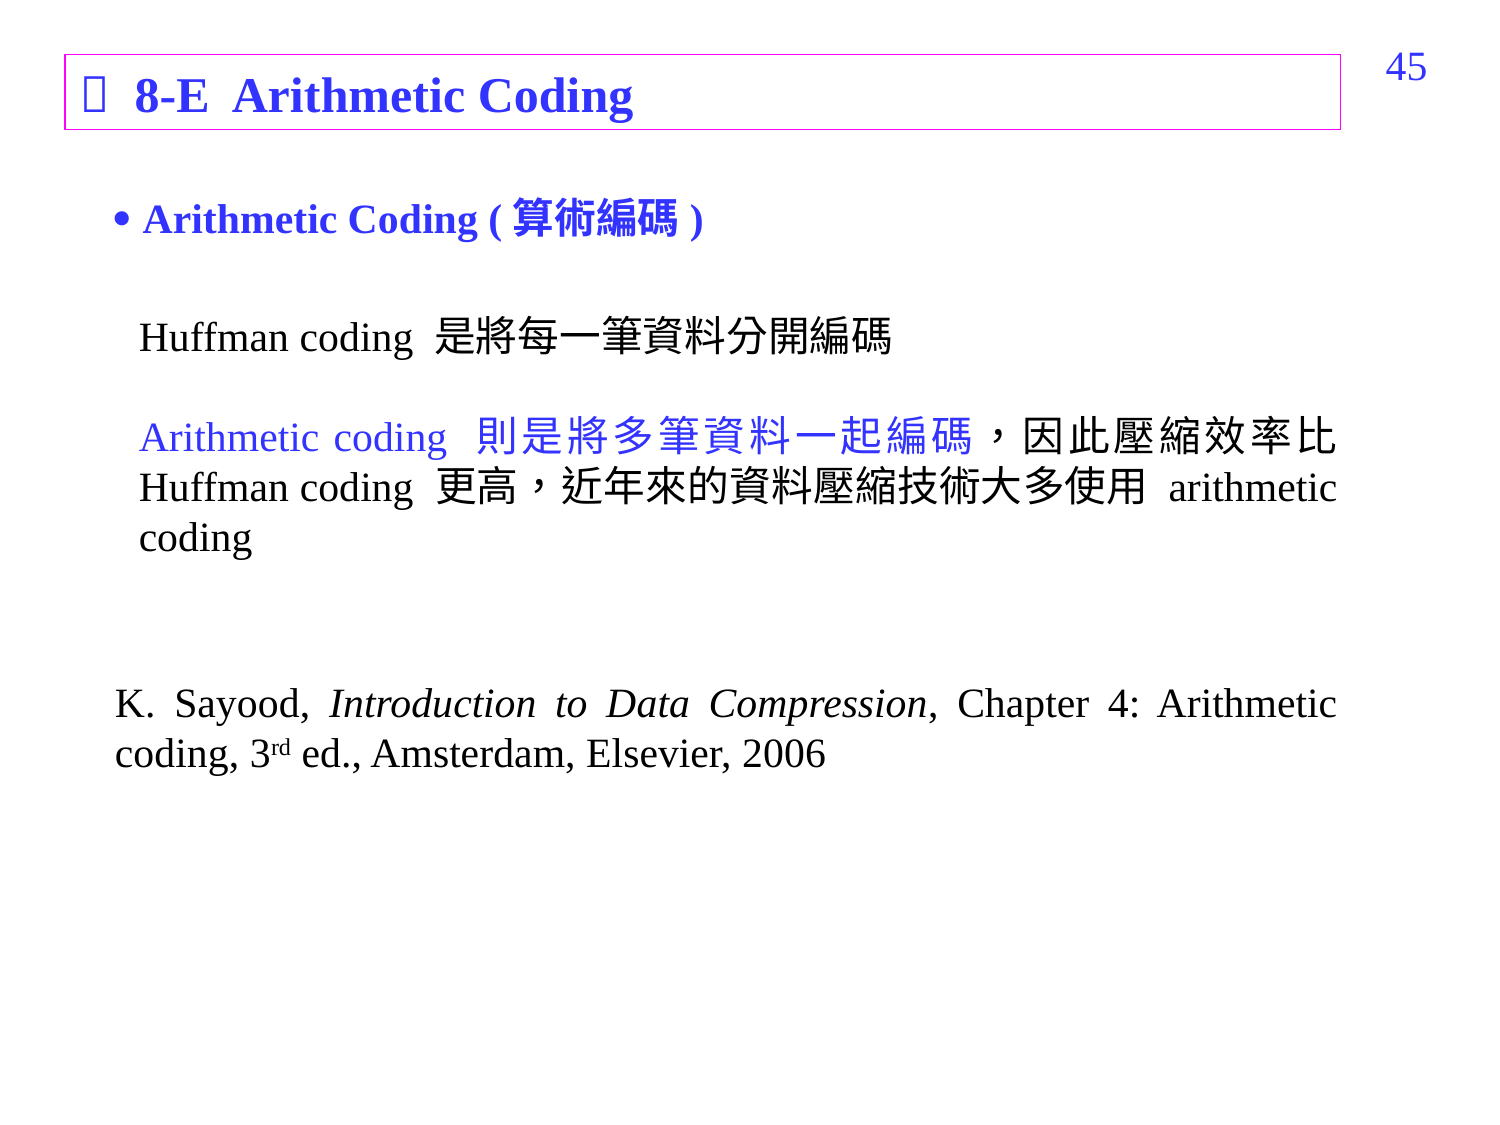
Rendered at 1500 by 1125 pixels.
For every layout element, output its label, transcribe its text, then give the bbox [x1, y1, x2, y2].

text_box  Arithmetic Coding (算術編碼) [100, 184, 998, 250]
text_box 316 [1092, 31, 1443, 110]
text_box  8-E Arithmetic Coding [64, 54, 1341, 130]
text_box K. Sayood, Introduction to Data Compression, Chapter 4: Arithmetic coding, 3rd ed., Amsterdam, Elsevier, 2006 [100, 668, 1353, 784]
text_box Huffman coding 是將每一筆資料分開編碼 Arithmetic coding 則是將多筆資料一起編碼，因此壓縮效率比 Huffman coding 更高，近年來的資料壓縮技術大多使用 arithmetic coding [123, 302, 1353, 568]
